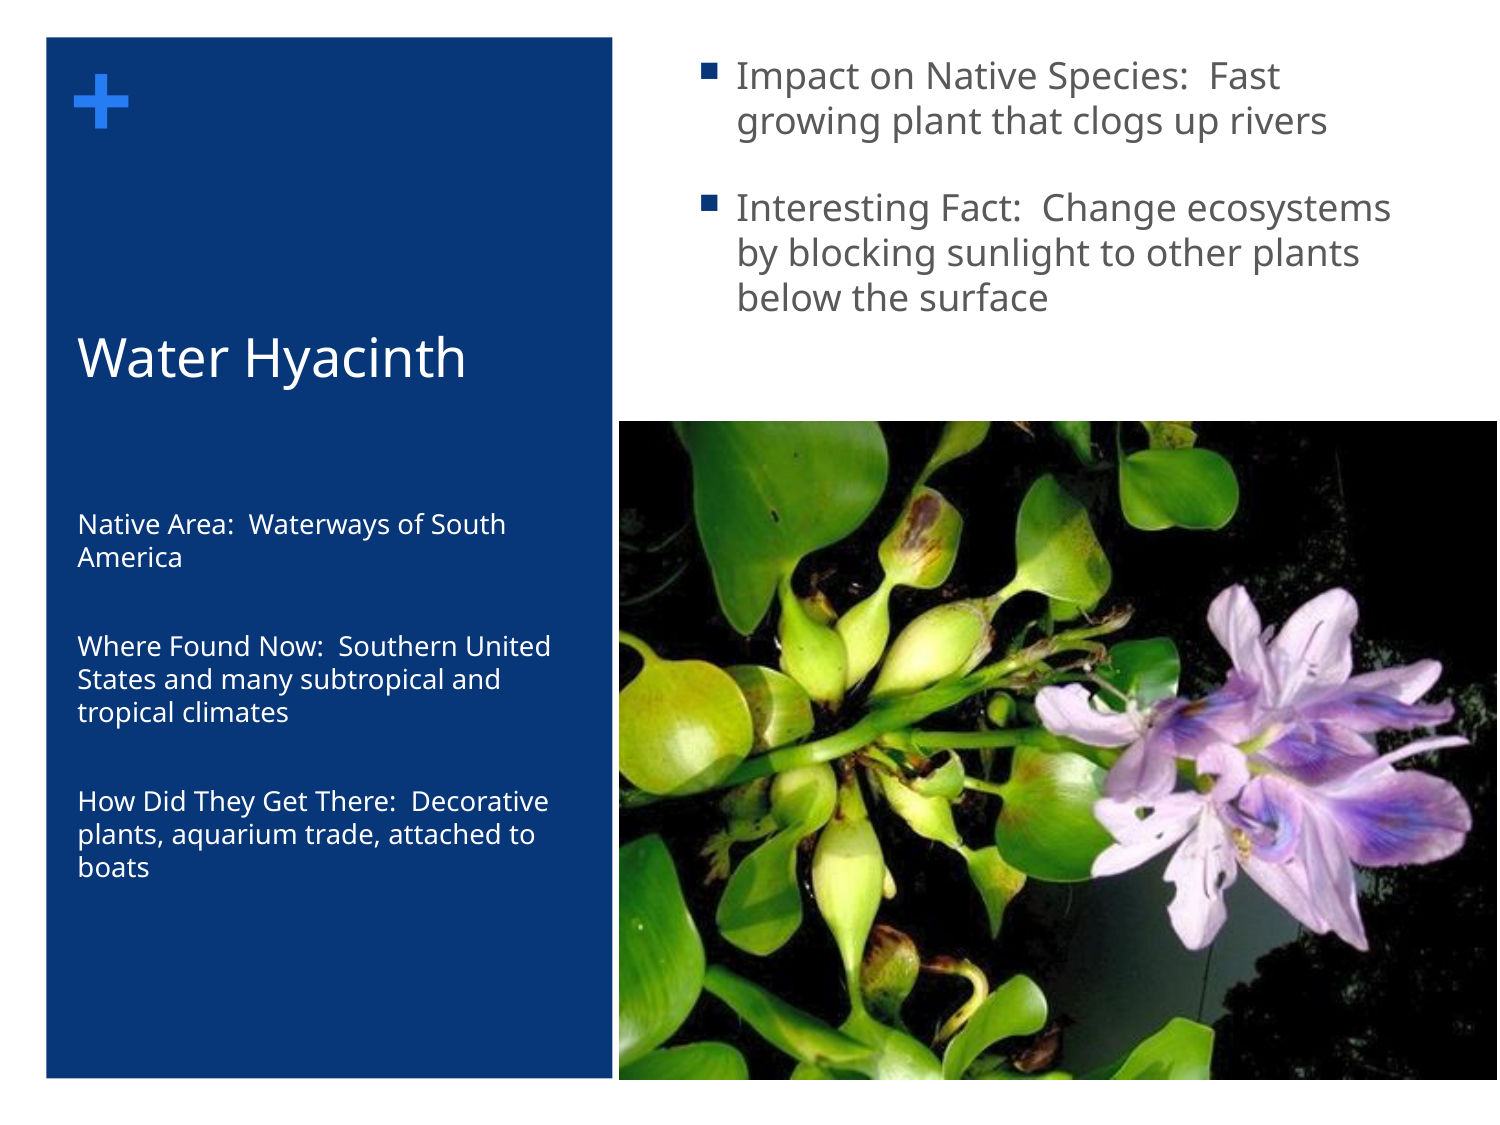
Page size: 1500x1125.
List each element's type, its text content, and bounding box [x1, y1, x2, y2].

list Native Area: Waterways of South America Where Found Now: Southern United States and many subtropical and tropical climates How Did They Get There: Decorative plants, aquarium trade, attached to boats [62, 499, 597, 892]
picture [618, 421, 1498, 1081]
title Water Hyacinth [62, 204, 597, 396]
list Impact on Native Species: Fast growing plant that clogs up rivers Interesting Fact: Change ecosystems by blocking sunlight to other plants below the surface [683, 44, 1438, 418]
